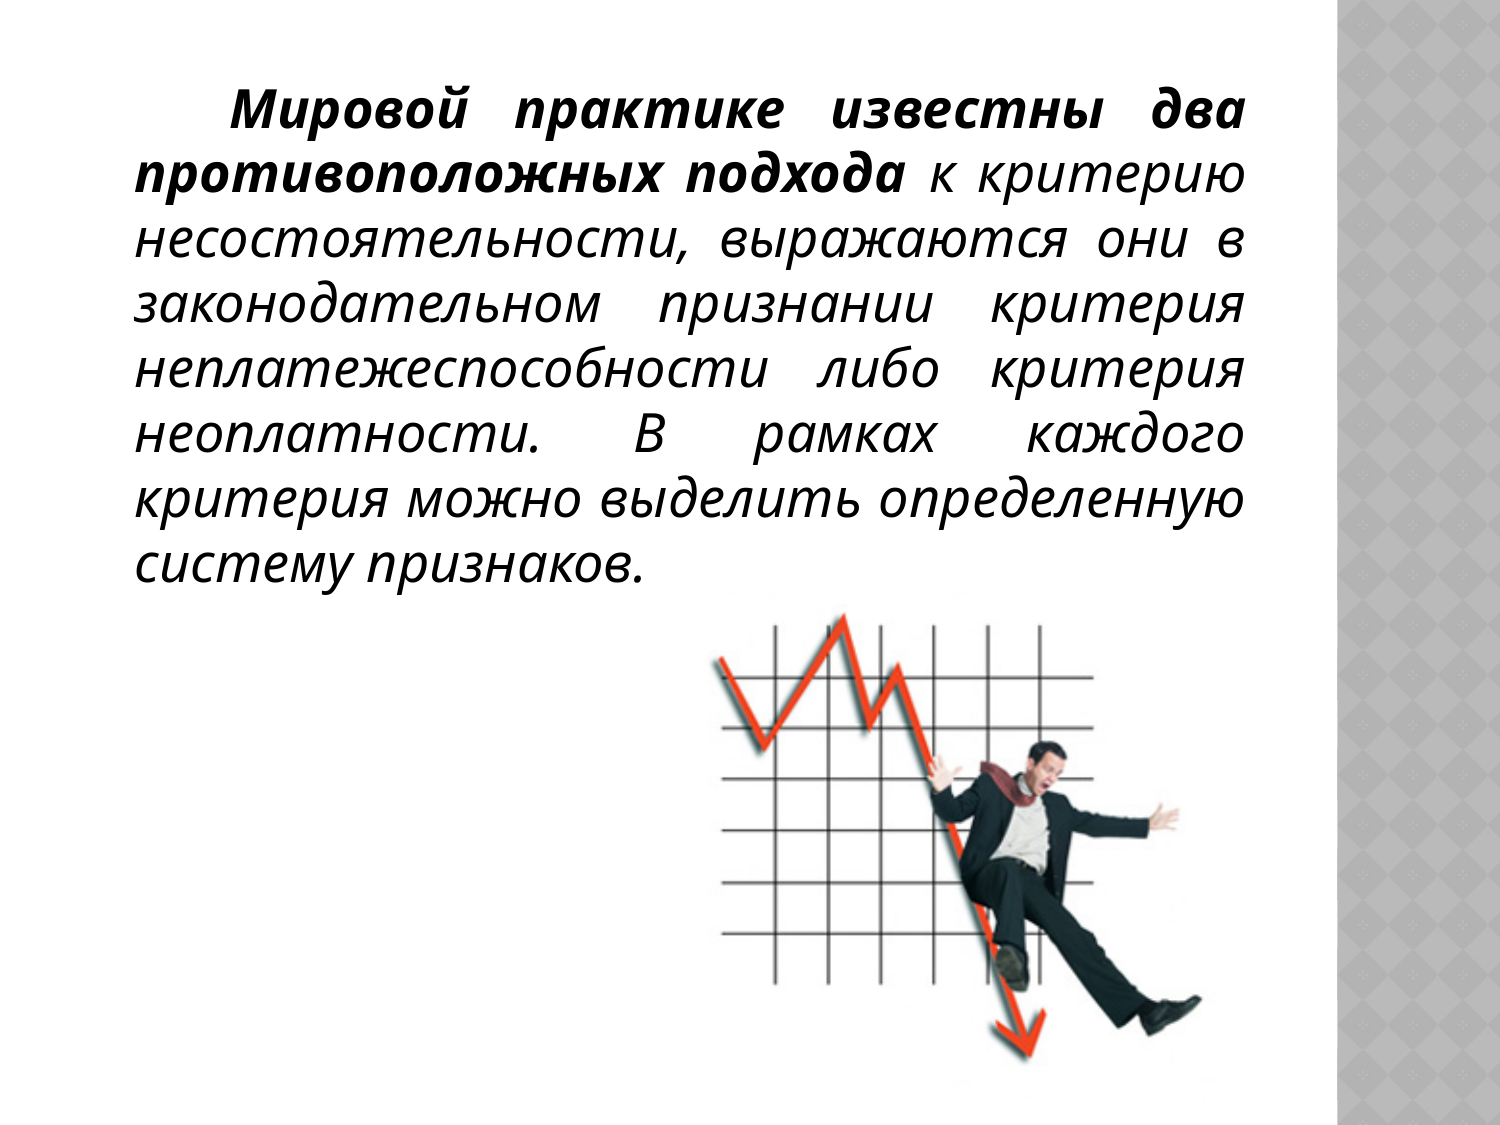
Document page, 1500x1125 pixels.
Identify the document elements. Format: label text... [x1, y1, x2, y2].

picture [678, 573, 1249, 1100]
list Мировой практике известны два противоположных подхода к критерию несостоятельности, выражаются они в законодательном признании критерия неплатежеспособности либо критерия неоплатности. В рамках каждого критерия можно выделить определенную систему признаков. [74, 66, 1263, 1060]
